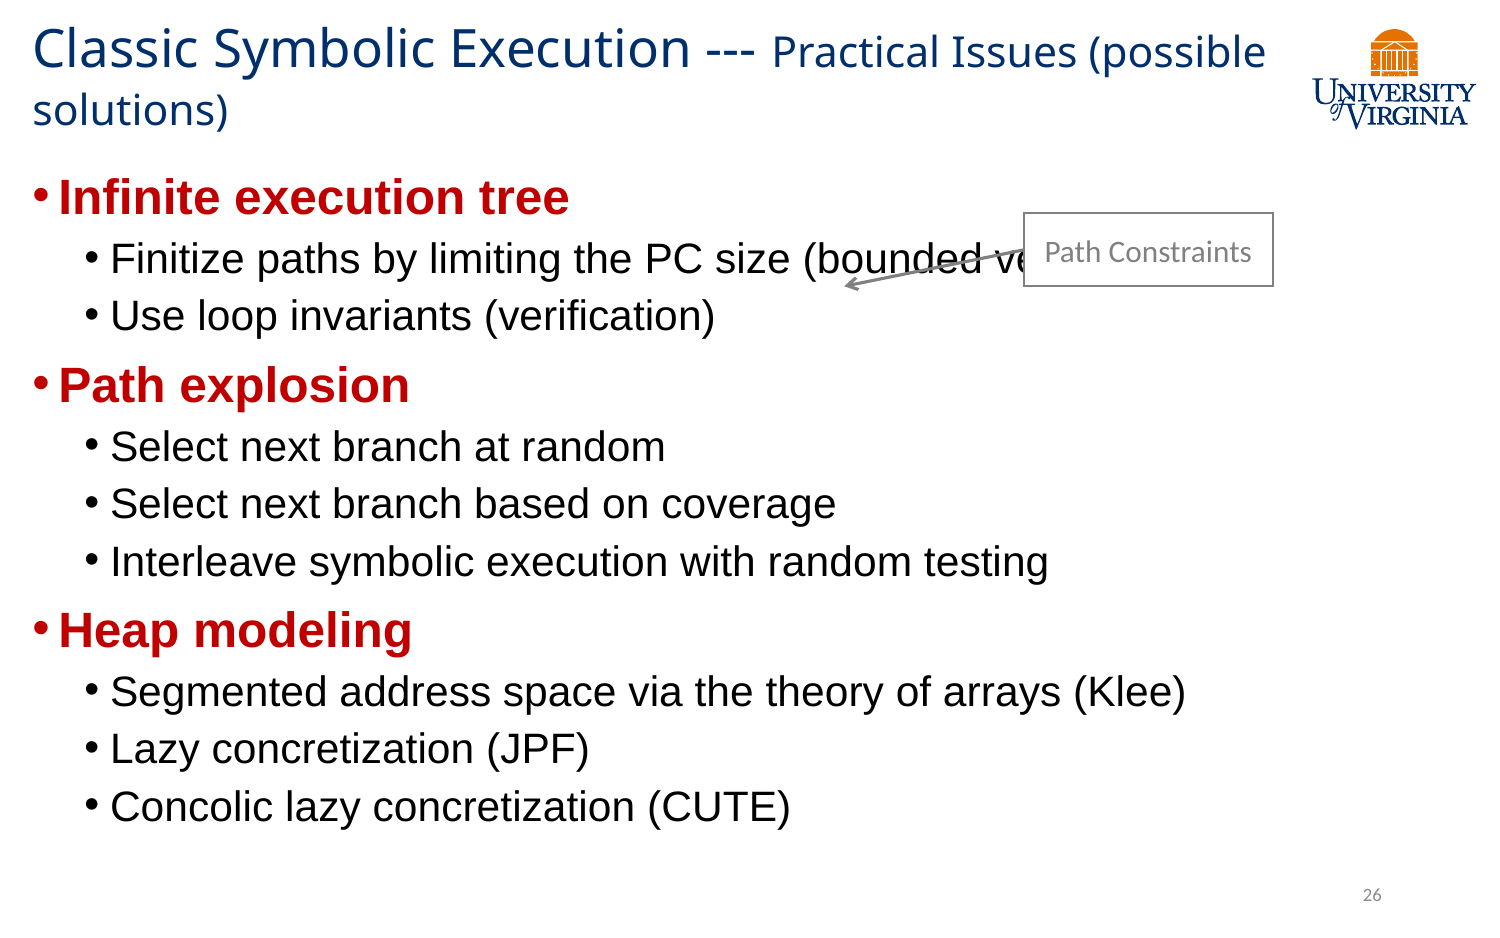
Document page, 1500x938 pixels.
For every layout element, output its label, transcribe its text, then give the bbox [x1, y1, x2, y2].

list Infinite execution tree Finitize paths by limiting the PC size (bounded verification) Use loop invariants (verification) Path explosion Select next branch at random Select next branch based on coverage Interleave symbolic execution with random testing Heap modeling Segmented address space via the theory of arrays (Klee) Lazy concretization (JPF) Concolic lazy concretization (CUTE) [17, 157, 1483, 845]
text_box Path Constraints [1023, 212, 1274, 287]
title Classic Symbolic Execution --- Practical Issues (possible solutions) [17, 14, 1297, 145]
slide_number 26 [1059, 868, 1397, 919]
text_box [844, 249, 1024, 287]
